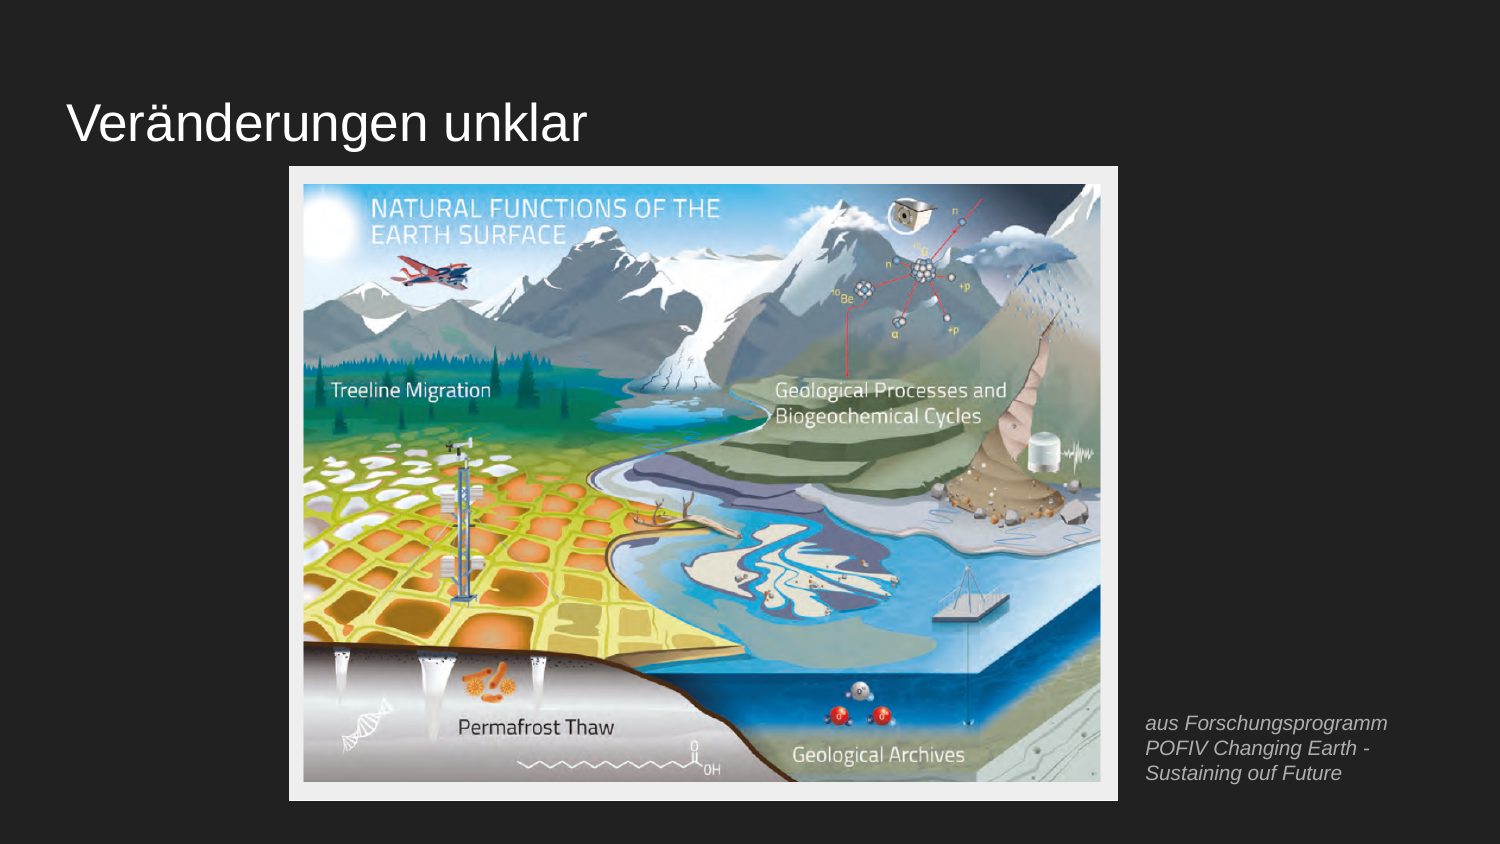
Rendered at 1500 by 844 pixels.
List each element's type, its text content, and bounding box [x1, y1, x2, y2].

picture [288, 166, 1118, 801]
text_box aus Forschungsprogramm POFIV Changing Earth - Sustaining ouf Future [1130, 694, 1433, 800]
title Veränderungen unklar [51, 72, 1449, 167]
